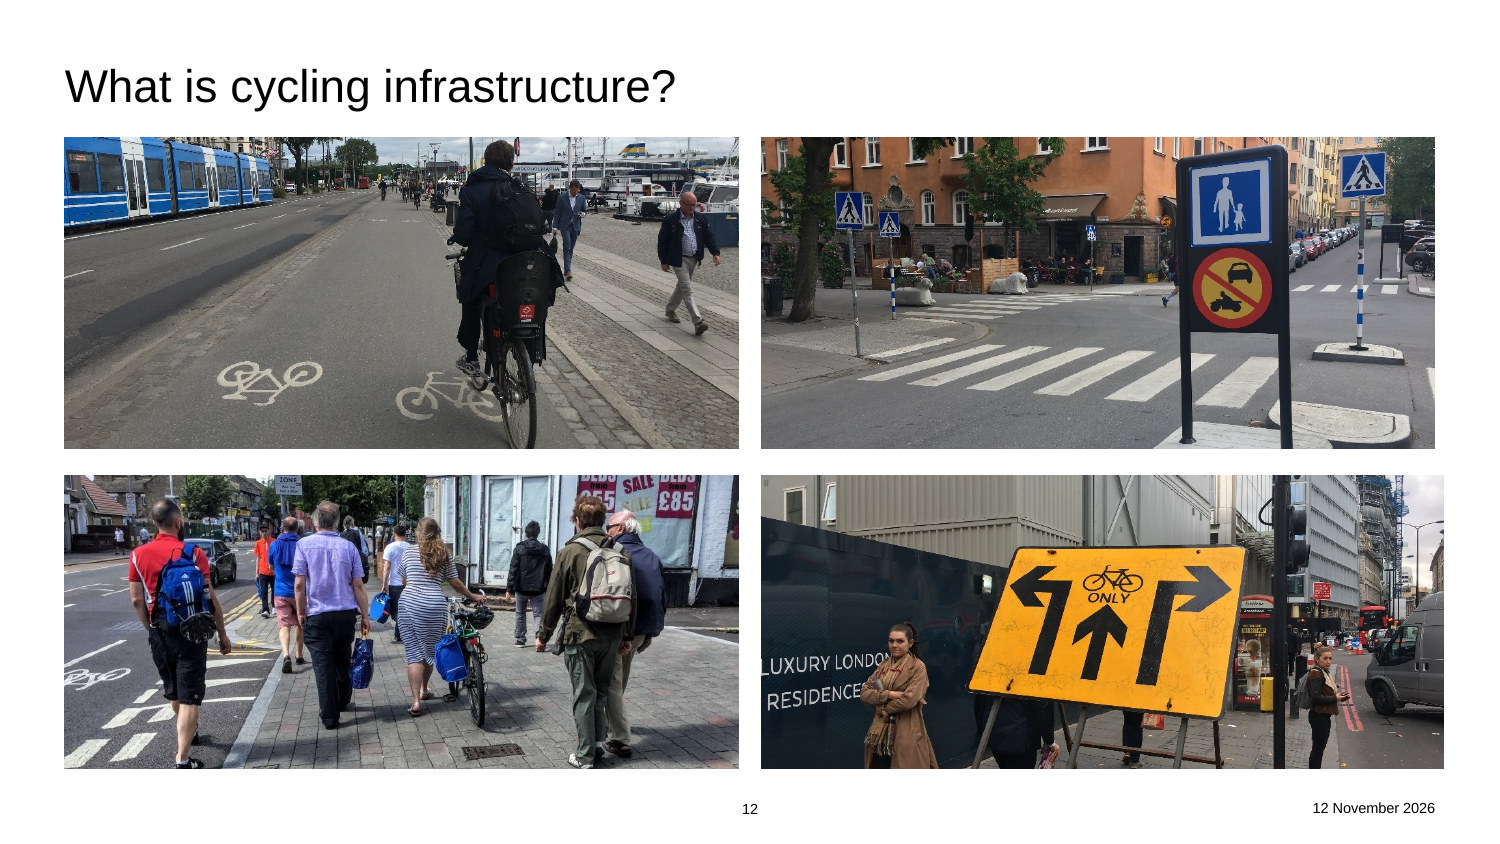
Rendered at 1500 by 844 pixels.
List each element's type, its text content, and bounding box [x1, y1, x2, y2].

picture [64, 137, 739, 449]
picture [64, 475, 739, 769]
picture [761, 137, 1435, 449]
picture [761, 475, 1444, 769]
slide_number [1236, 799, 1436, 816]
slide_number 12 [715, 799, 785, 816]
title What is cycling infrastructure? [64, 67, 1436, 110]
